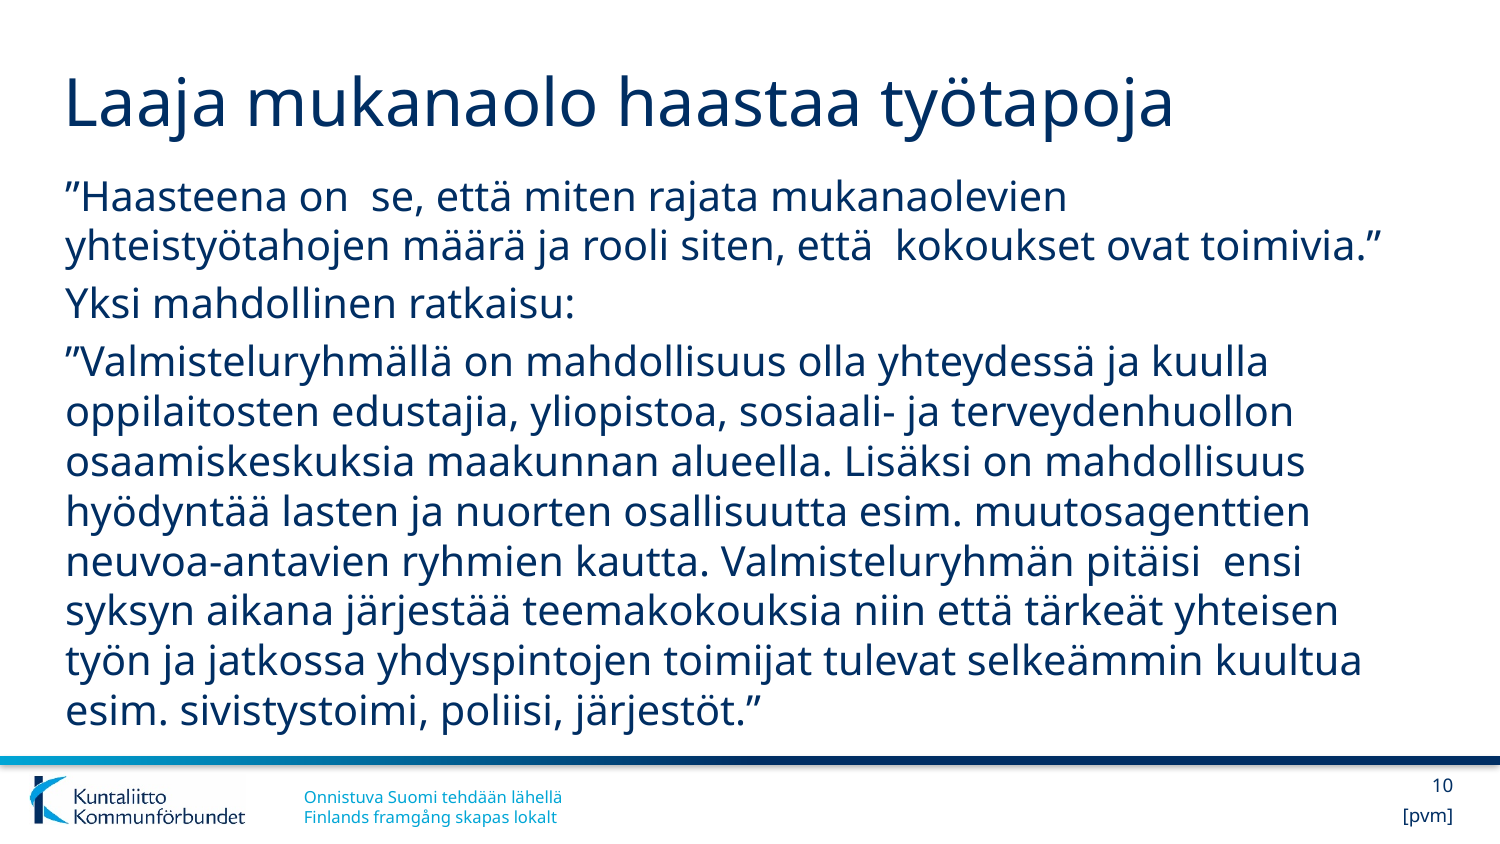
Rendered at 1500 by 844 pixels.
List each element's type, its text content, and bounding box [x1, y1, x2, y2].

picture [29, 773, 246, 825]
title Laaja mukanaolo haastaa työtapoja [63, 19, 1341, 148]
slide_number [pvm] [1305, 798, 1454, 832]
slide_number 10 [1389, 770, 1454, 803]
list ”Haasteena on se, että miten rajata mukanaolevien yhteistyötahojen määrä ja rooli siten, että kokoukset ovat toimivia.” Yksi mahdollinen ratkaisu: ”Valmisteluryhmällä on mahdollisuus olla yhteydessä ja kuulla oppilaitosten edustajia, yliopistoa, sosiaali- ja terveydenhuollon osaamiskeskuksia maakunnan alueella. Lisäksi on mahdollisuus hyödyntää lasten ja nuorten osallisuutta esim. muutosagenttien neuvoa-antavien ryhmien kautta. Valmisteluryhmän pitäisi ensi syksyn aikana järjestää teemakokouksia niin että tärkeät yhteisen työn ja jatkossa yhdyspintojen toimijat tulevat selkeämmin kuultua esim. sivistystoimi, poliisi, järjestöt.” [64, 161, 1388, 755]
